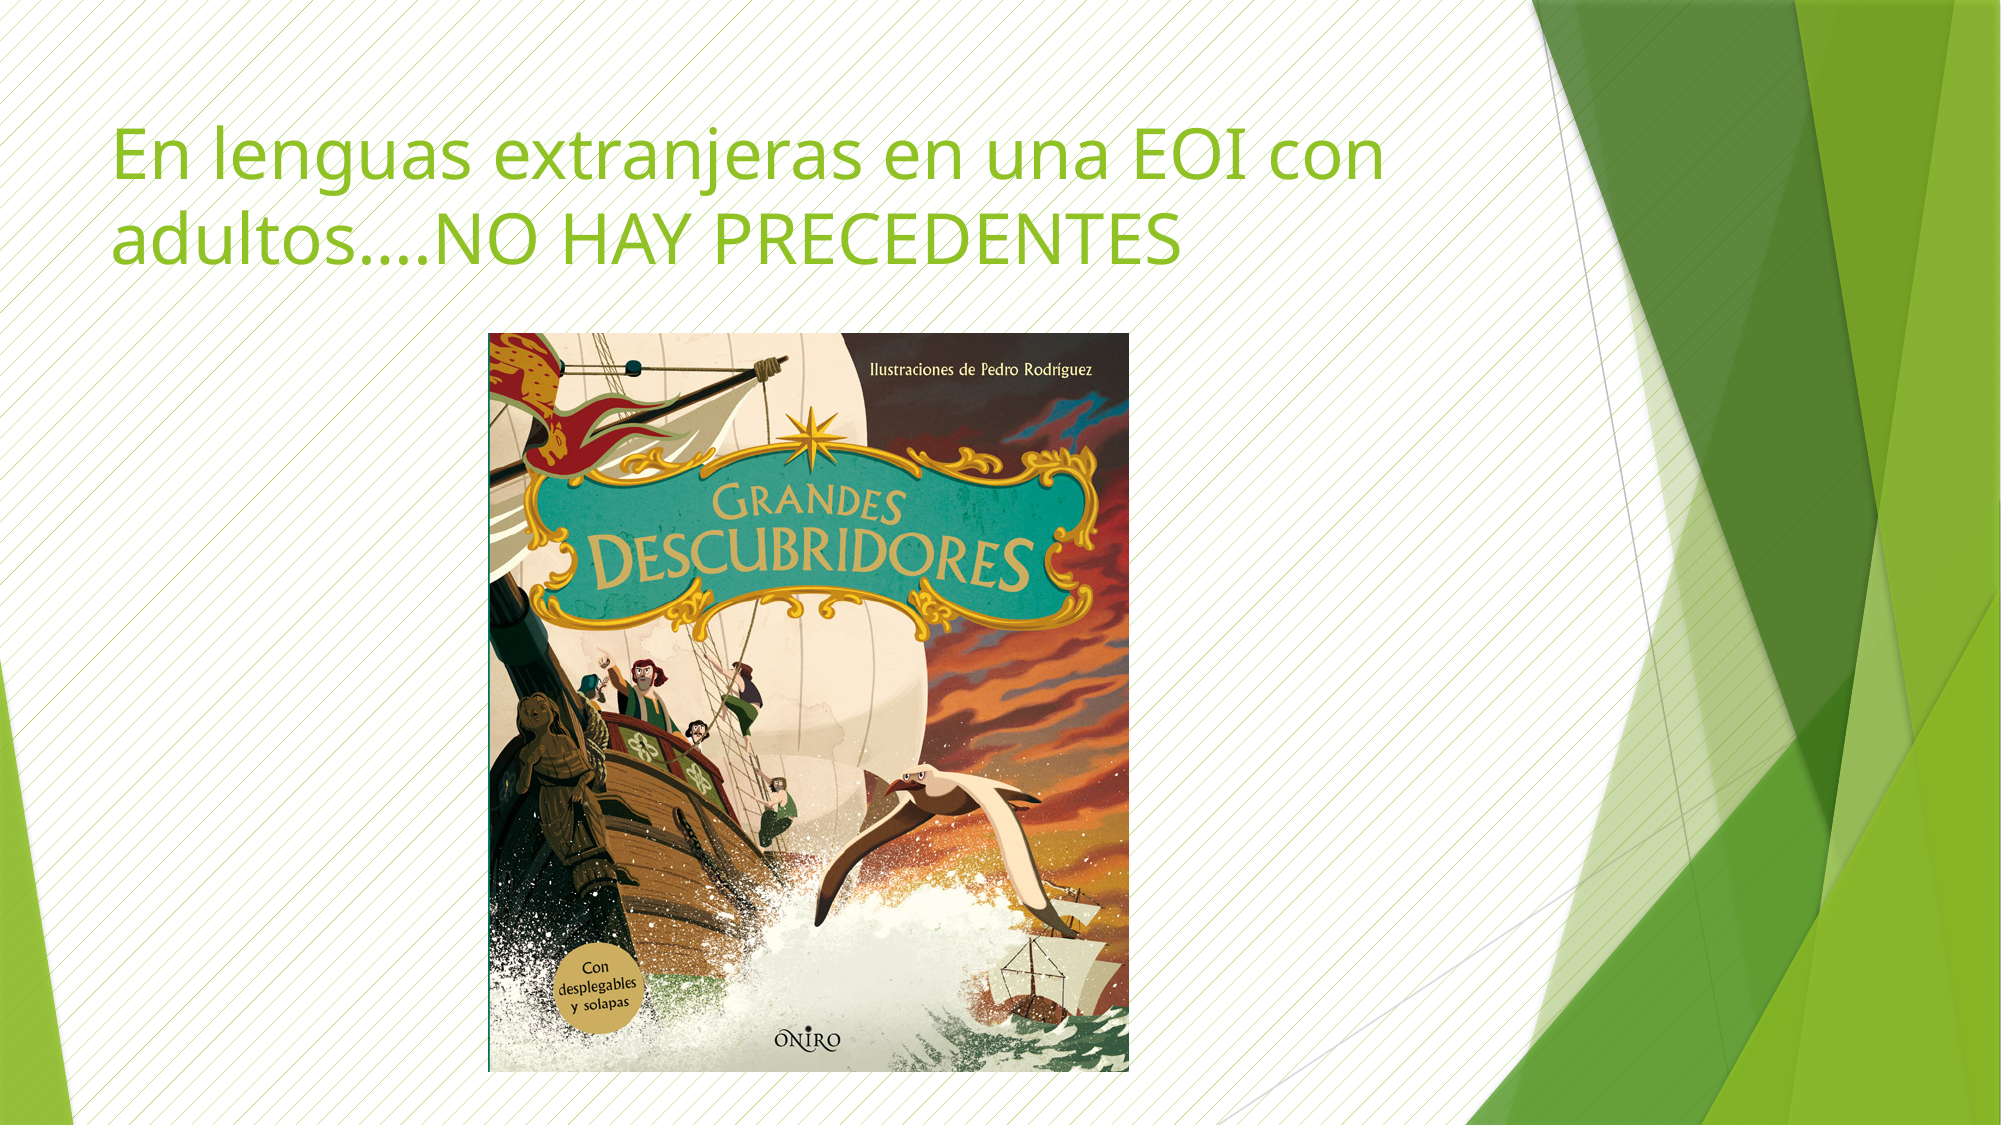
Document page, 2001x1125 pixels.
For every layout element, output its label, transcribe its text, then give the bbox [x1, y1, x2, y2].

title En lenguas extranjeras en una EOI con adultos….NO HAY PRECEDENTES [95, 99, 1522, 288]
picture [487, 333, 1129, 1073]
